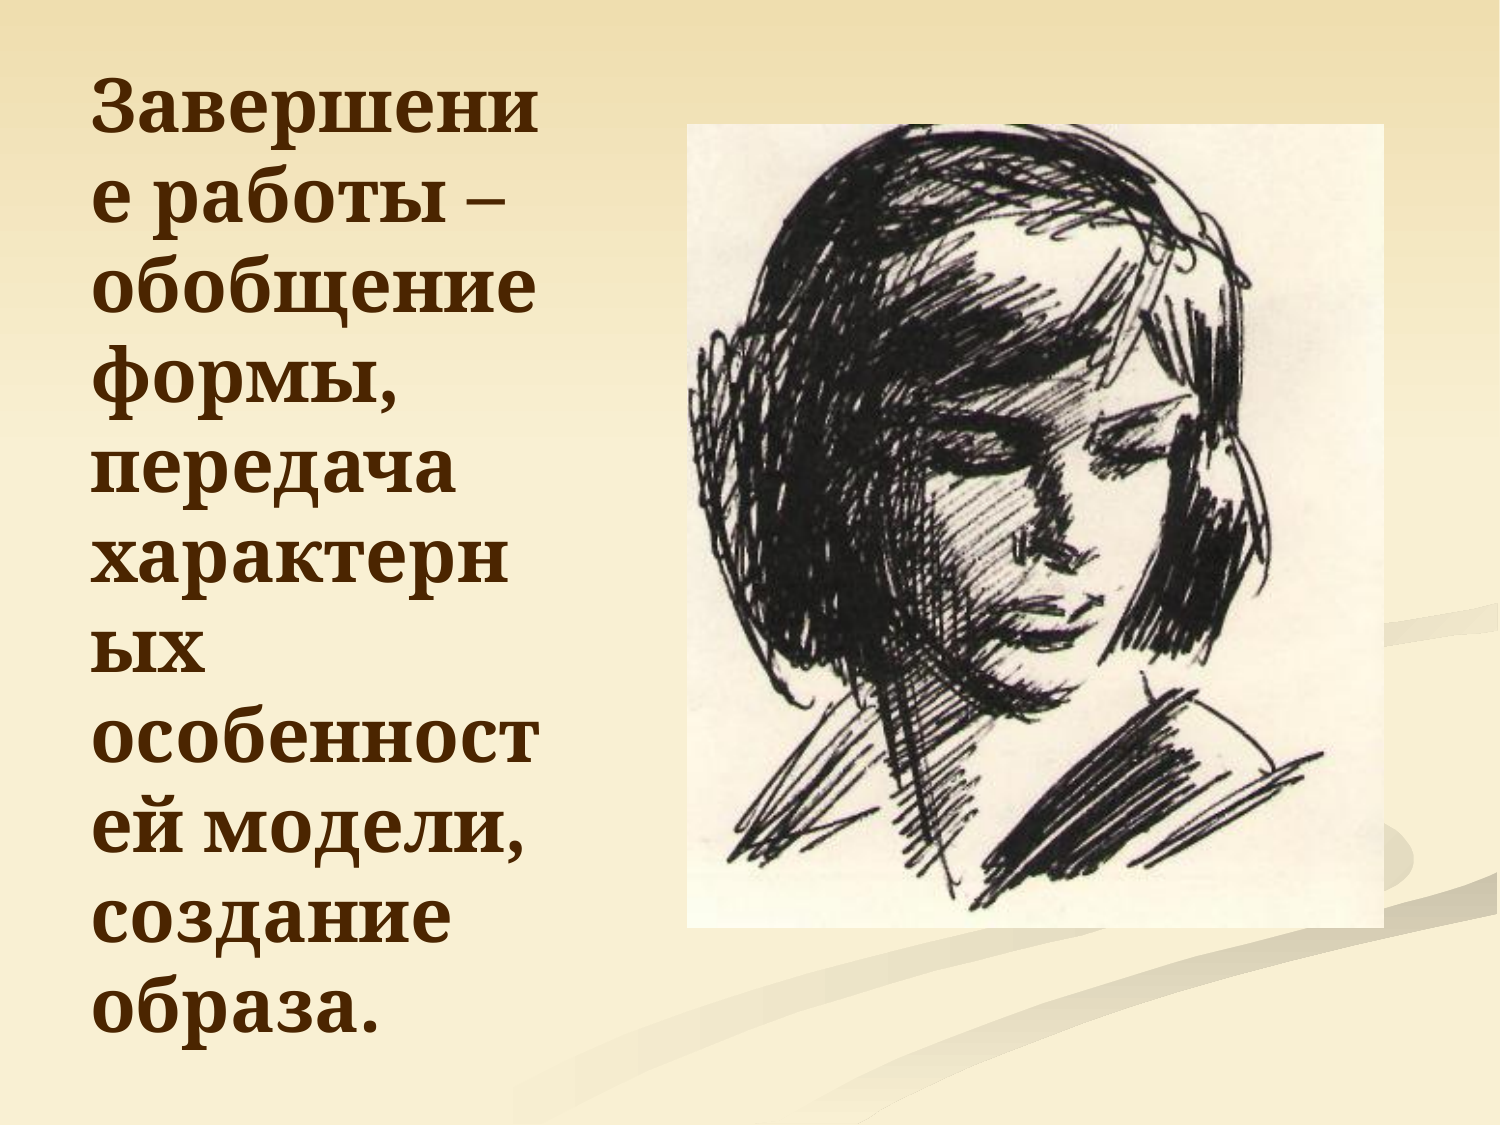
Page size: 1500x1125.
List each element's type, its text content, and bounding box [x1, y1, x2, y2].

picture [687, 124, 1384, 929]
list Завершение работы – обобщение формы, передача характерных особенностей модели, создание образа. [74, 49, 569, 1006]
